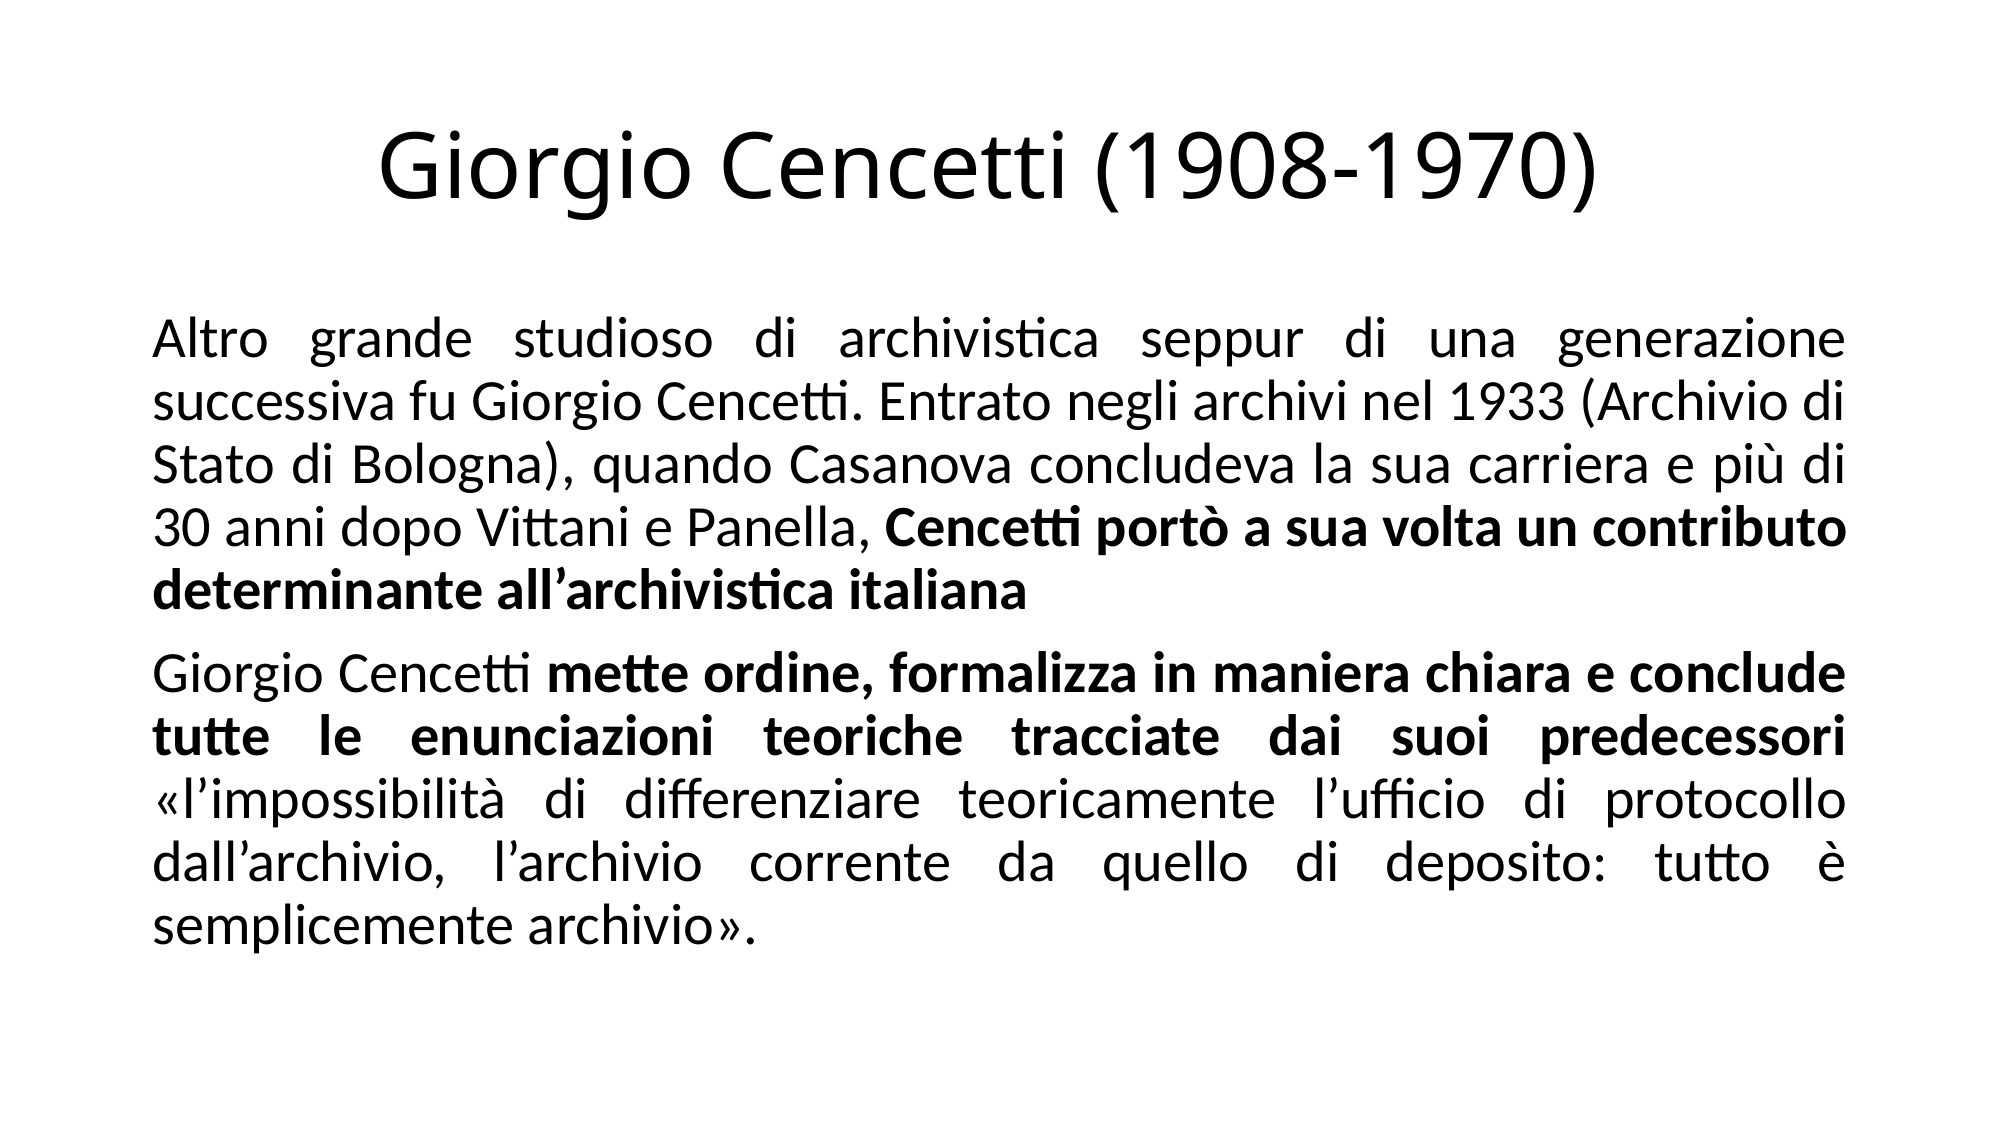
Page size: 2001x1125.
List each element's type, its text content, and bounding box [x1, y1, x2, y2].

title Giorgio Cencetti (1908-1970) [137, 59, 1863, 278]
list Altro grande studioso di archivistica seppur di una generazione successiva fu Giorgio Cencetti. Entrato negli archivi nel 1933 (Archivio di Stato di Bologna), quando Casanova concludeva la sua carriera e più di 30 anni dopo Vittani e Panella, Cencetti portò a sua volta un contributo determinante all’archivistica italiana Giorgio Cencetti mette ordine, formalizza in maniera chiara e conclude tutte le enunciazioni teoriche tracciate dai suoi predecessori «l’impossibilità di differenziare teoricamente l’ufficio di protocollo dall’archivio, l’archivio corrente da quello di deposito: tutto è semplicemente archivio». [137, 299, 1863, 1014]
